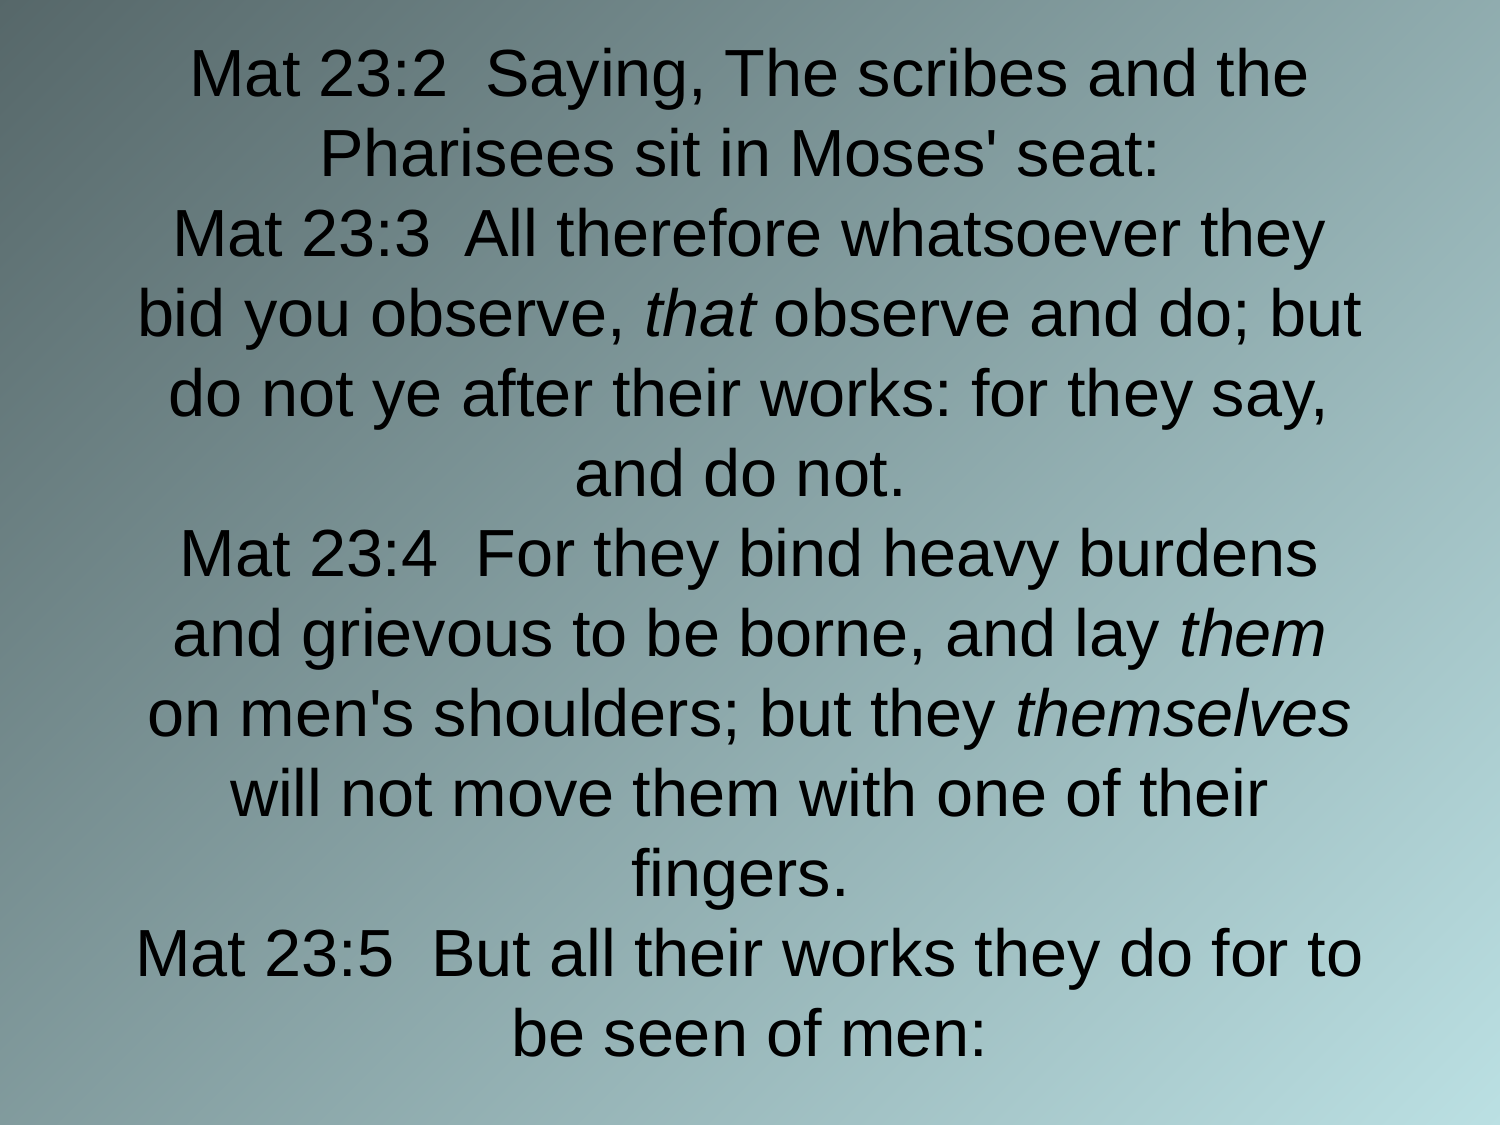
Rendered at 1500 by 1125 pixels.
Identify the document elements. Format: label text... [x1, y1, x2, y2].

title Mat 23:2 Saying, The scribes and the Pharisees sit in Moses' seat: Mat 23:3 All therefore whatsoever they bid you observe, that observe and do; but do not ye after their works: for they say, and do not. Mat 23:4 For they bind heavy burdens and grievous to be borne, and lay them on men's shoulders; but they themselves will not move them with one of their fingers. Mat 23:5 But all their works they do for to be seen of men: [112, 349, 1388, 591]
